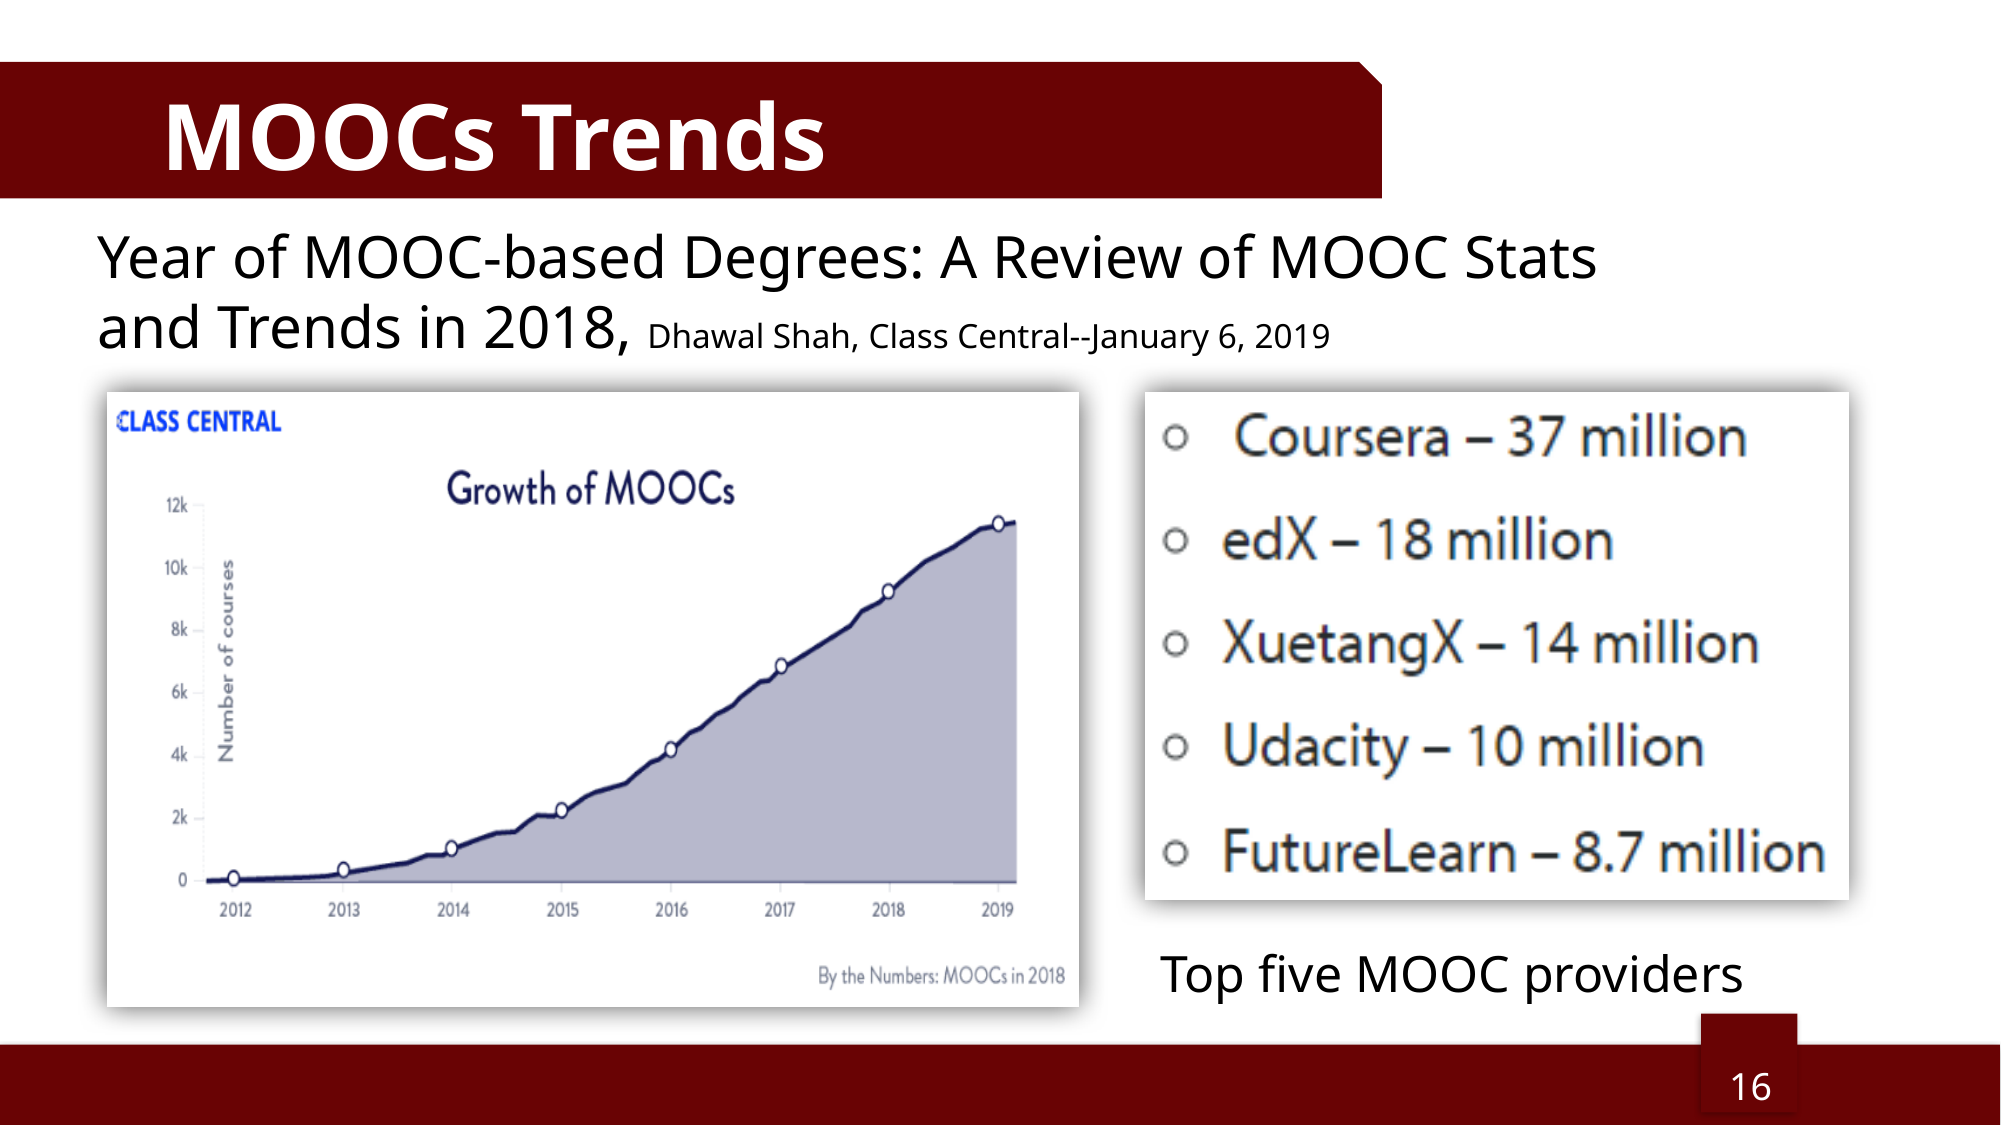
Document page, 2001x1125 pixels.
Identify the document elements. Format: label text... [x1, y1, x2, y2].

picture [107, 392, 1080, 1008]
slide_number 16 [1449, 1058, 1788, 1119]
picture [1145, 392, 1849, 901]
text_box Top five MOOC providers [1145, 935, 1834, 1011]
text_box MOOCs Trends [146, 81, 1287, 187]
text_box Year of MOOC-based Degrees: A Review of MOOC Stats and Trends in 2018, Dhawal Shah, Class Central--January 6, 2019 [82, 212, 1731, 438]
